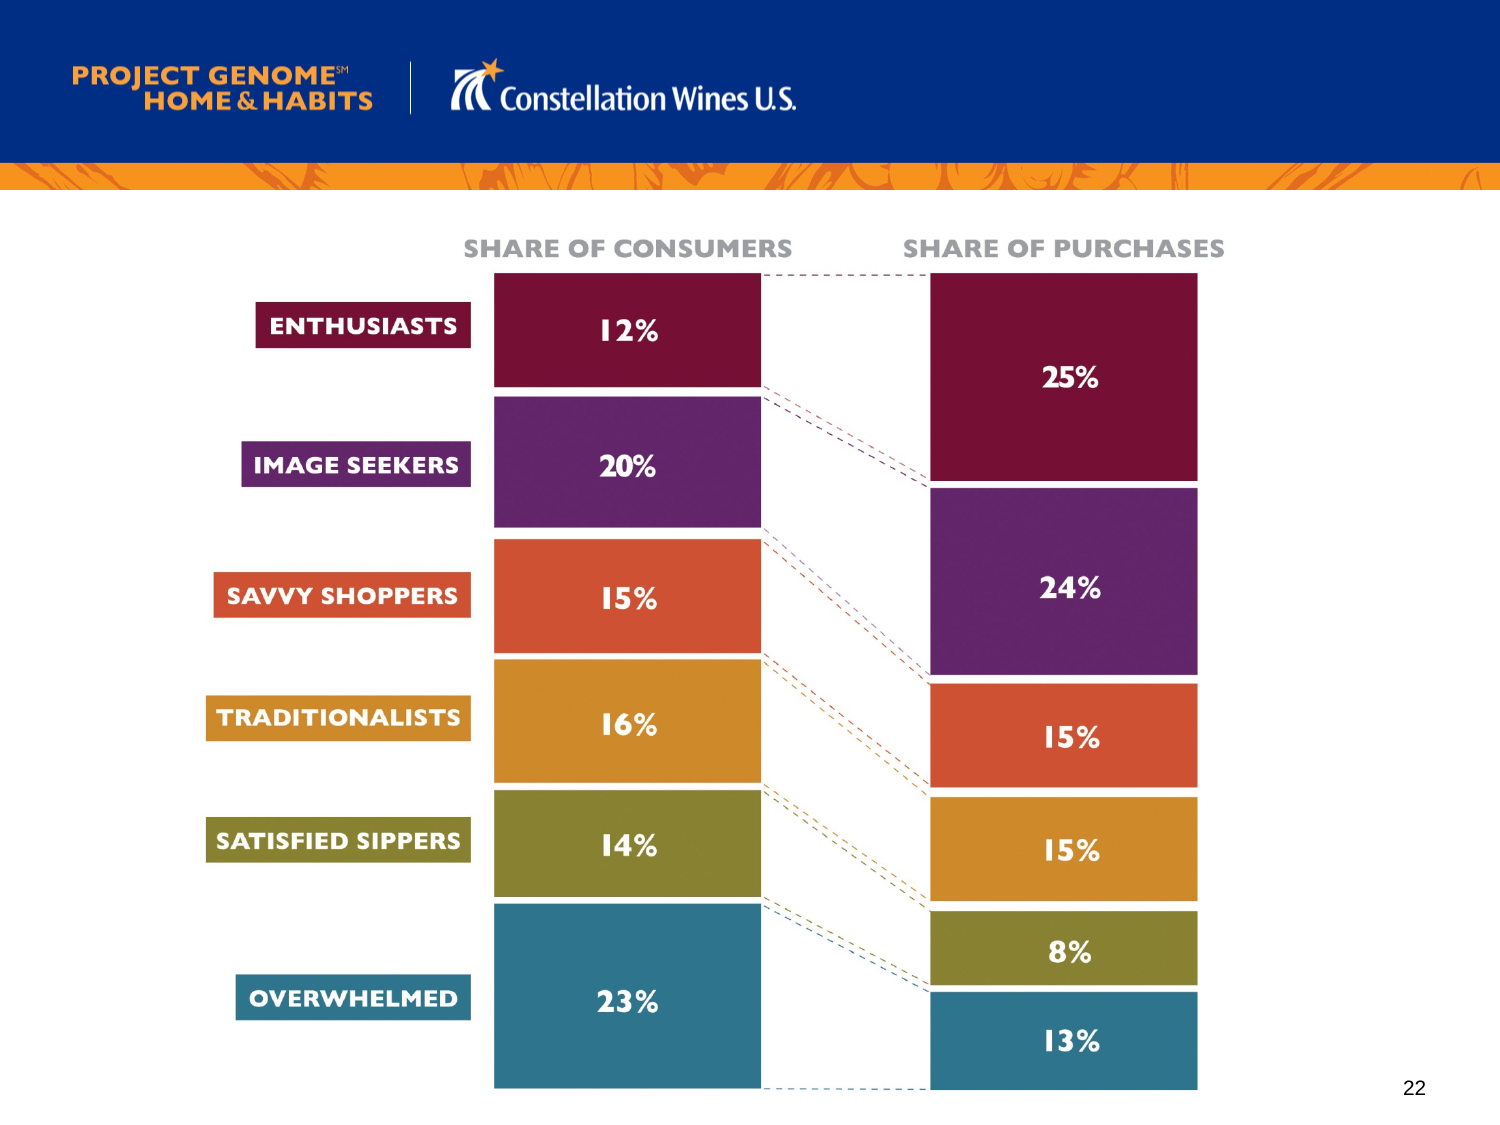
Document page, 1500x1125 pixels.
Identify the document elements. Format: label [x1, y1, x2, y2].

picture [0, 0, 1500, 190]
picture [162, 201, 1263, 1125]
